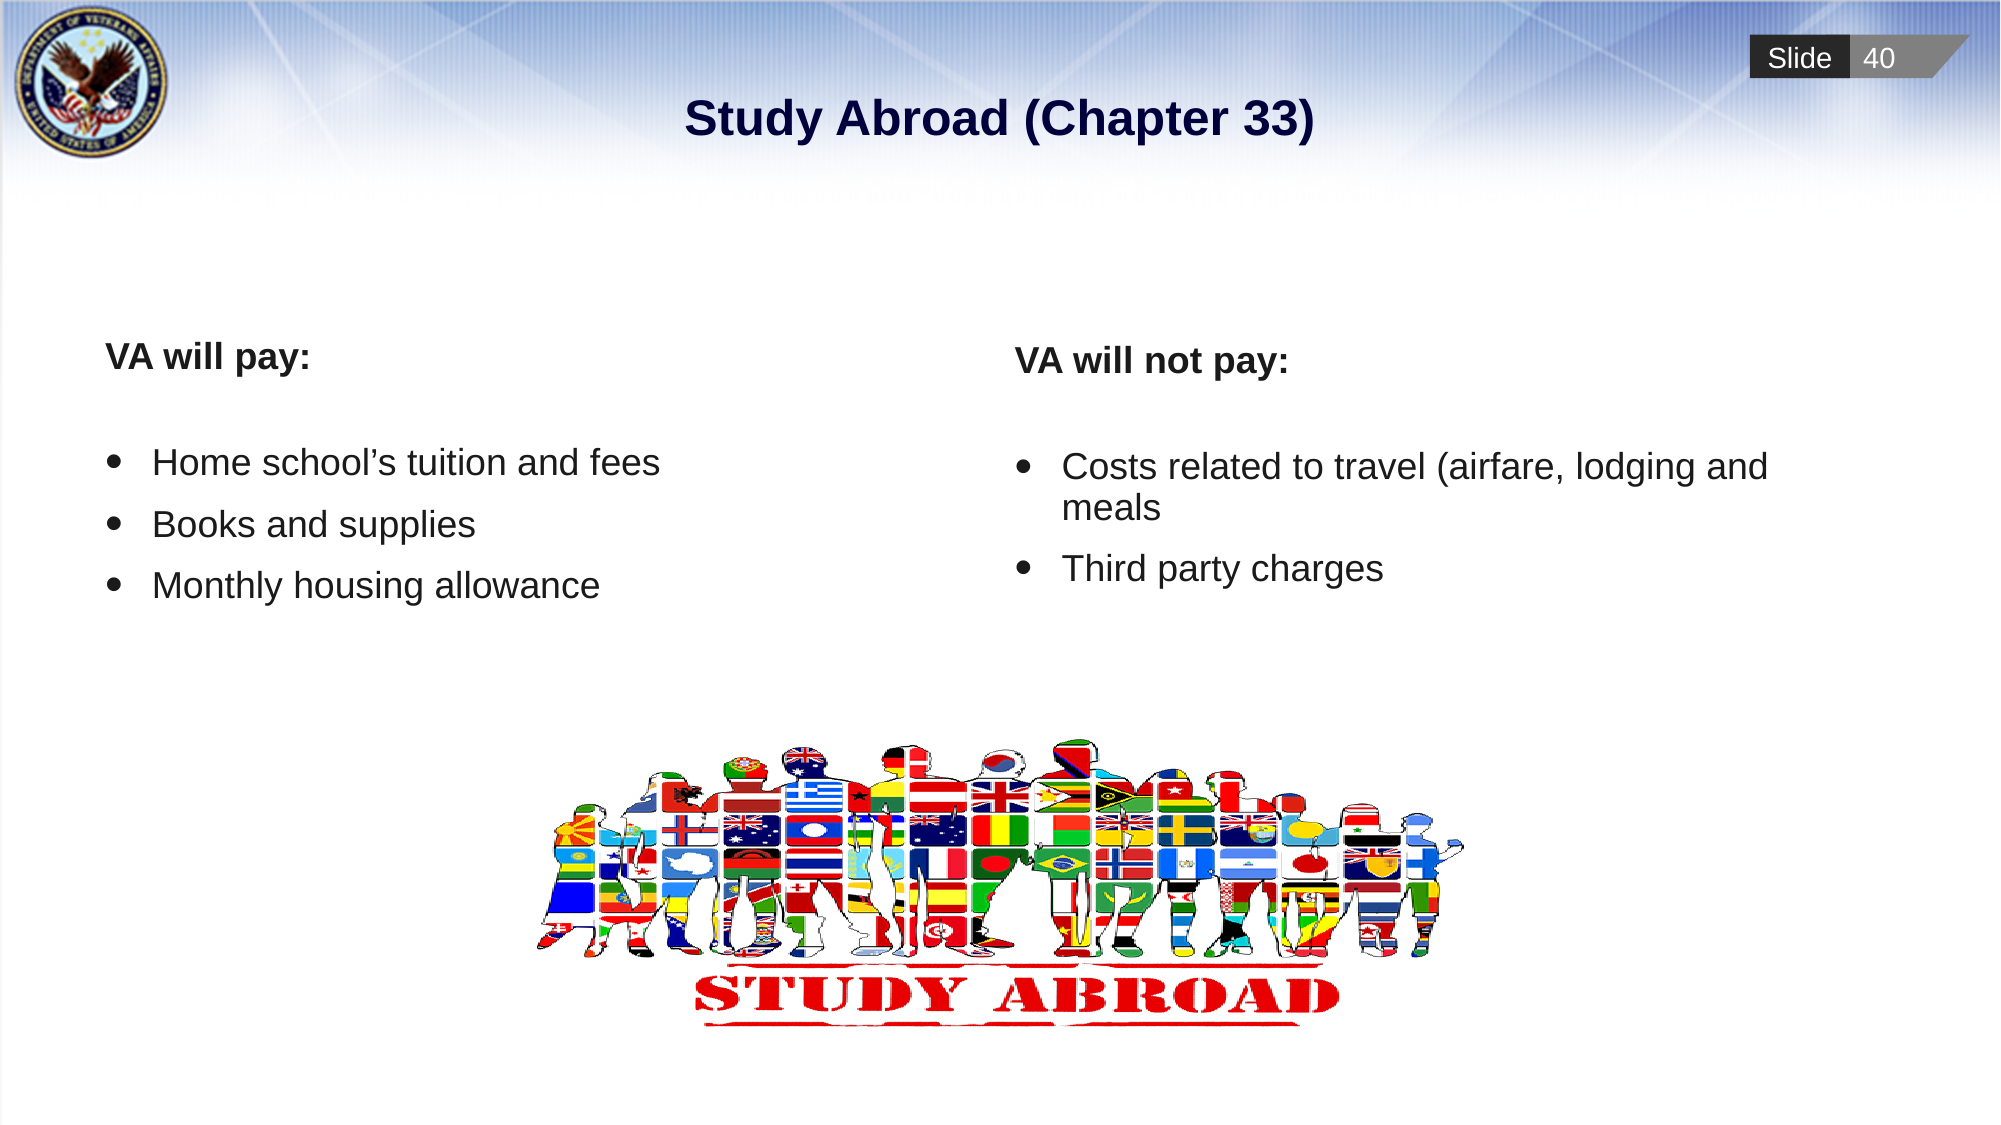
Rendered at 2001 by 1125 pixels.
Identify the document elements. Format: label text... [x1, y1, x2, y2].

picture [0, 0, 2001, 1125]
title Study Abroad (Chapter 33) [90, 93, 1910, 146]
list VA will pay: Home school’s tuition and fees Books and supplies Monthly housing allowance [90, 220, 894, 724]
text_box VA will not pay: Costs related to travel (airfare, lodging and meals Third party charges [999, 214, 1803, 718]
